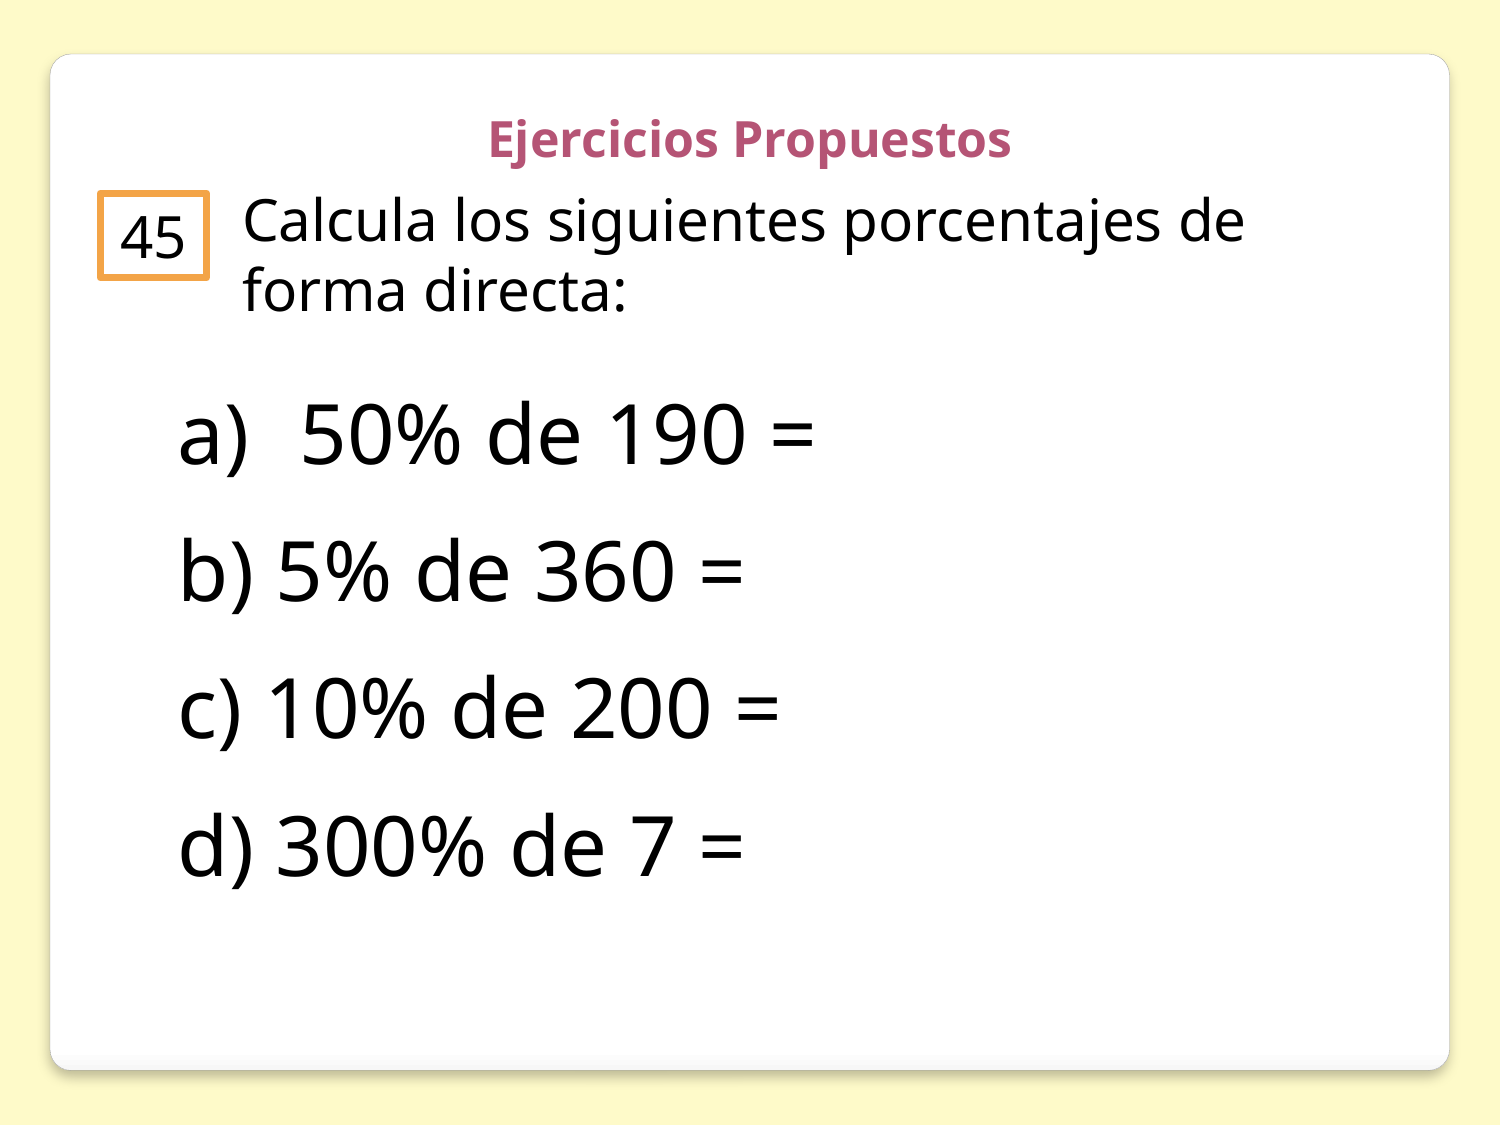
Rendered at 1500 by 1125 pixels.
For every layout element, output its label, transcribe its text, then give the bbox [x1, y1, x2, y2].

text_box 50% de 190 = b) 5% de 360 = c) 10% de 200 = d) 300% de 7 = [163, 373, 833, 901]
text_box Ejercicios Propuestos [58, 99, 1442, 175]
text_box 45 [97, 190, 210, 281]
text_box Calcula los siguientes porcentajes de forma directa: [224, 172, 1424, 334]
